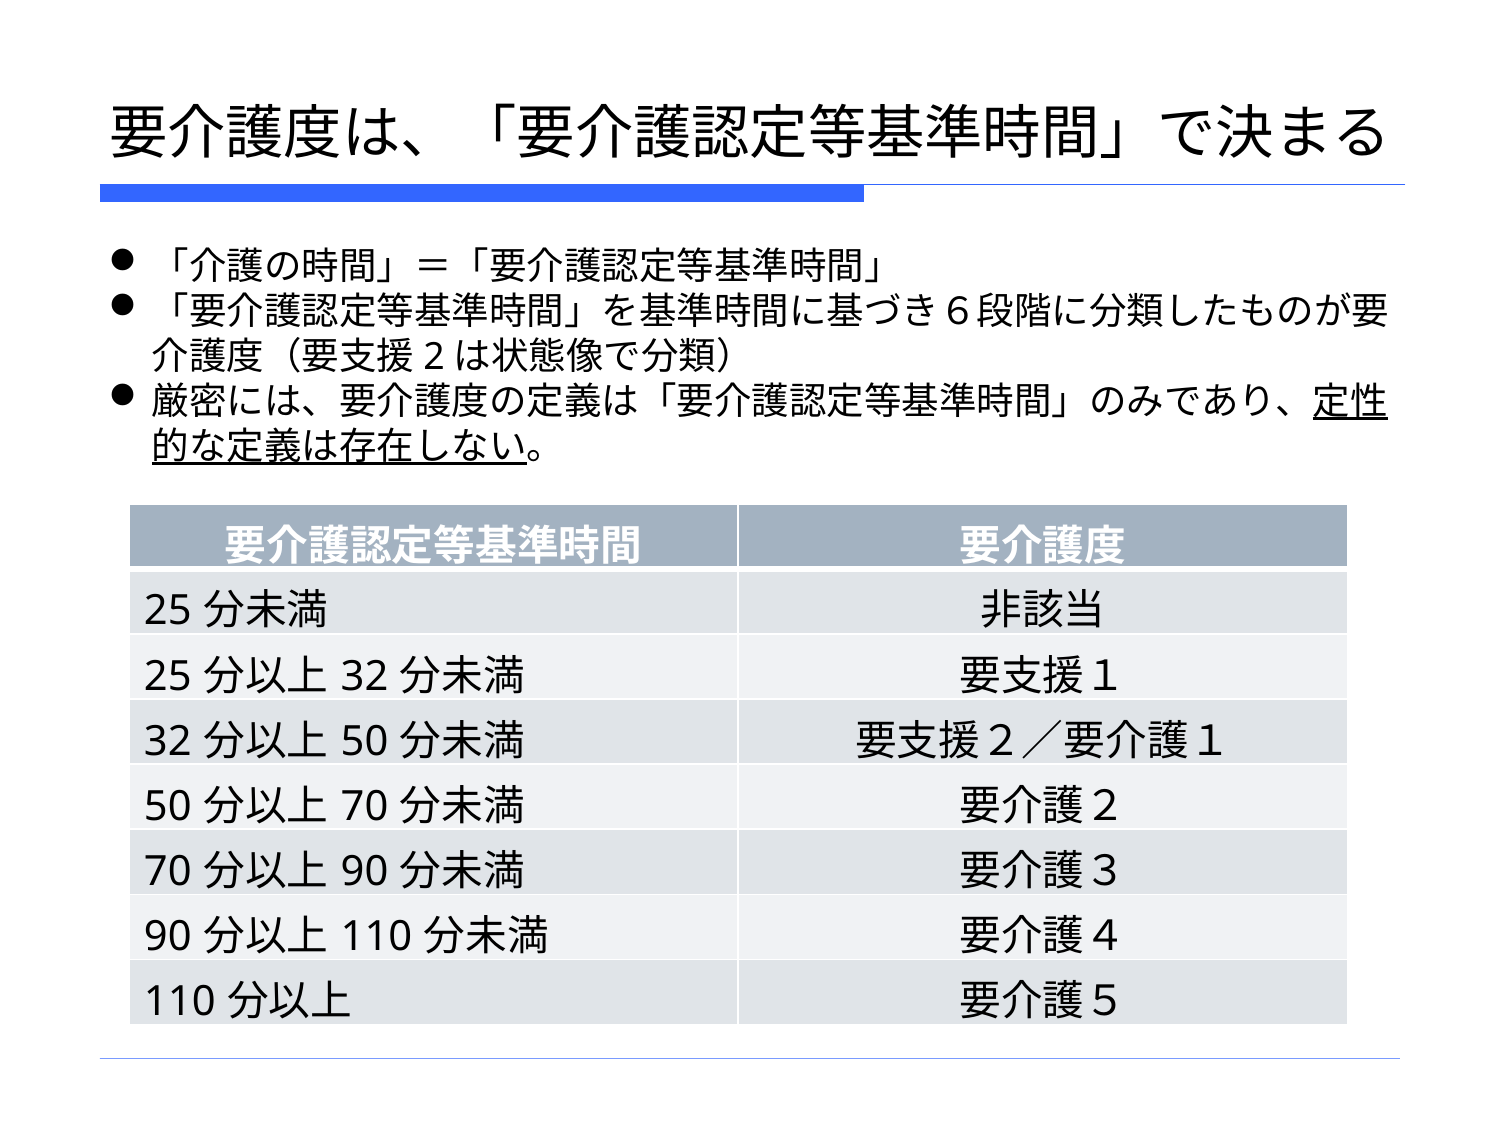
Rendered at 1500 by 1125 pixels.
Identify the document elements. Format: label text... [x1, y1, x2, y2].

table_cell 非該当 [739, 572, 1347, 633]
text_box 「介護の時間」＝「要介護認定等基準時間」 「要介護認定等基準時間」を基準時間に基づき６段階に分類したものが要介護度（要支援2は状態像で分類） 厳密には、要介護度の定義は「要介護認定等基準時間」のみであり、定性的な定義は存在しない。 [93, 234, 1430, 475]
table_cell 70分以上90分未満 [130, 830, 737, 894]
table_cell 32分以上50分未満 [130, 700, 737, 763]
table_cell 25分未満 [130, 572, 737, 633]
table_cell 要介護２ [739, 765, 1347, 828]
table_cell 要介護３ [739, 830, 1347, 894]
table_header 要介護認定等基準時間 [130, 505, 737, 566]
table_cell 25分以上32分未満 [130, 635, 737, 698]
table_cell 要支援２／要介護１ [739, 700, 1347, 763]
table_cell 要介護５ [739, 960, 1347, 1024]
title 要介護度は、「要介護認定等基準時間」で決まる [93, 49, 1407, 173]
table_cell 要介護４ [739, 895, 1347, 959]
table_cell 110分以上 [130, 960, 737, 1024]
table_cell 90分以上110分未満 [130, 895, 737, 959]
table_cell 50分以上70分未満 [130, 765, 737, 828]
table_header 要介護度 [739, 505, 1347, 566]
table_cell 要支援１ [739, 635, 1347, 698]
